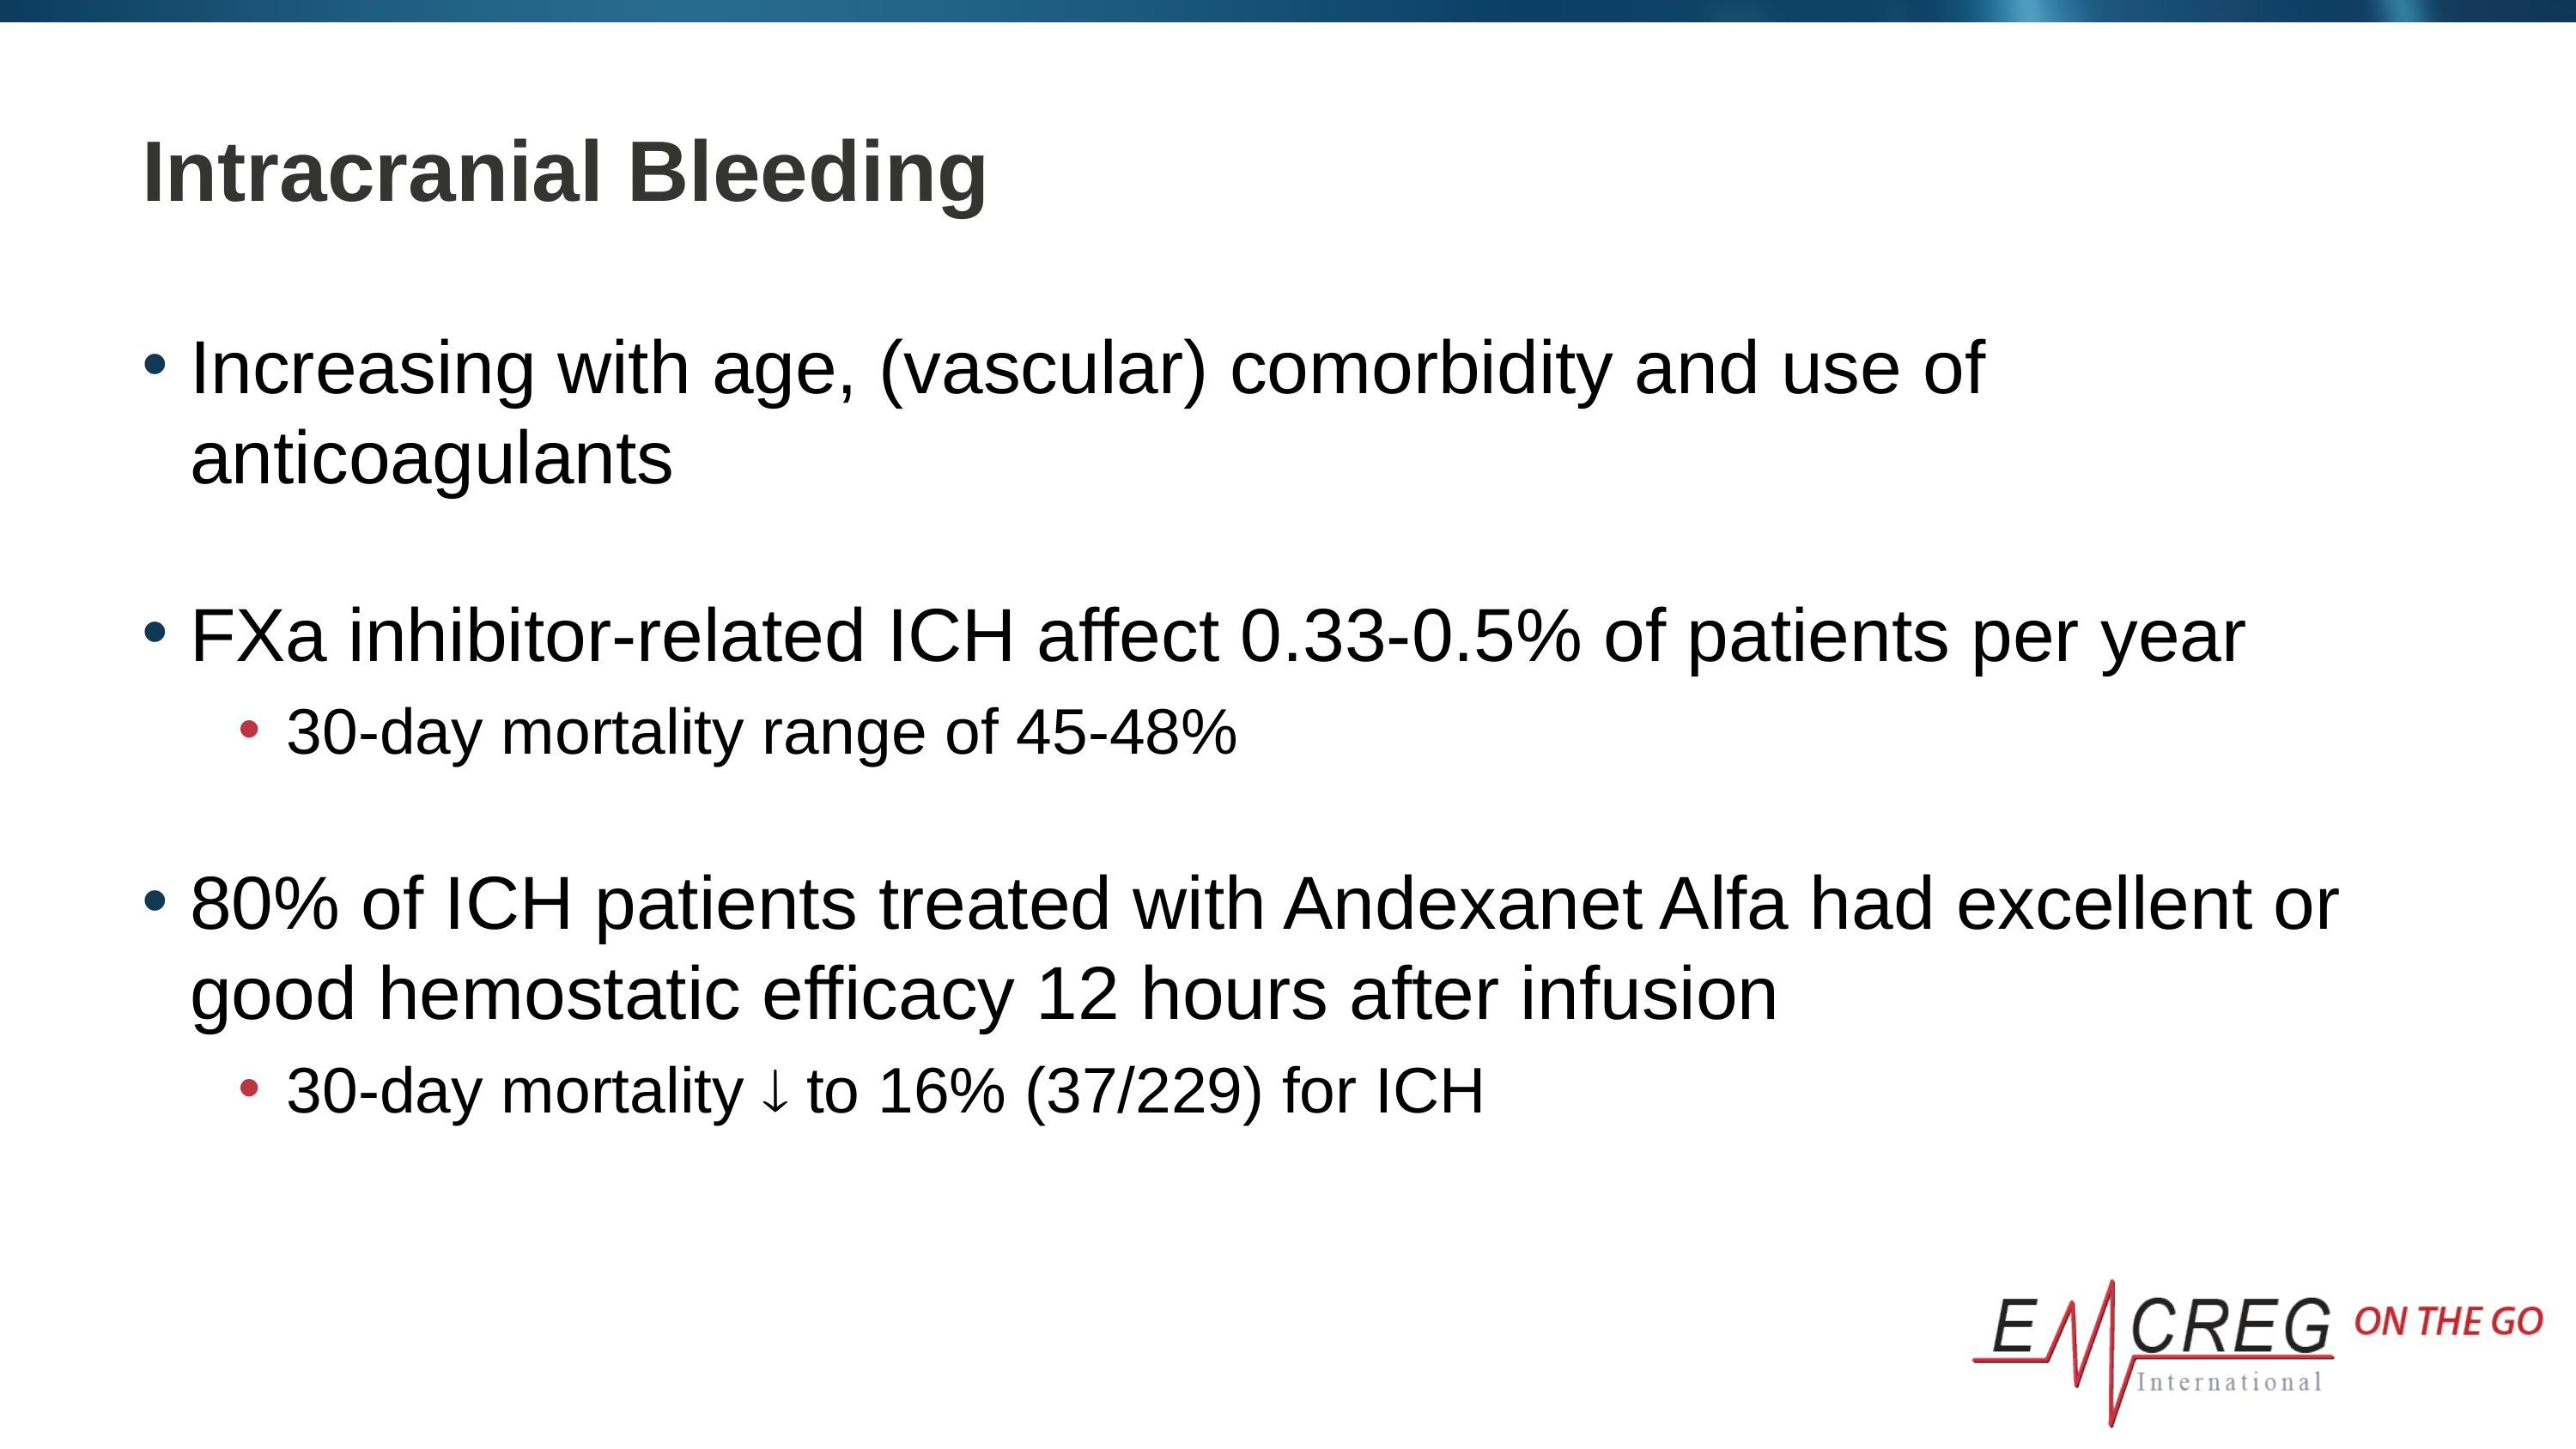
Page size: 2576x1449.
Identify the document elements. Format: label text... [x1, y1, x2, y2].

list Increasing with age, (vascular) comorbidity and use of anticoagulants FXa inhibitor-related ICH affect 0.33-0.5% of patients per year 30-day mortality range of 45-48% 80% of ICH patients treated with Andexanet Alfa had excellent or good hemostatic efficacy 12 hours after infusion 30-day mortality  to 16% (37/229) for ICH [129, 312, 2399, 1310]
picture [0, 0, 2576, 22]
title Intracranial Bleeding [129, 42, 2399, 293]
picture [1965, 1276, 2561, 1436]
